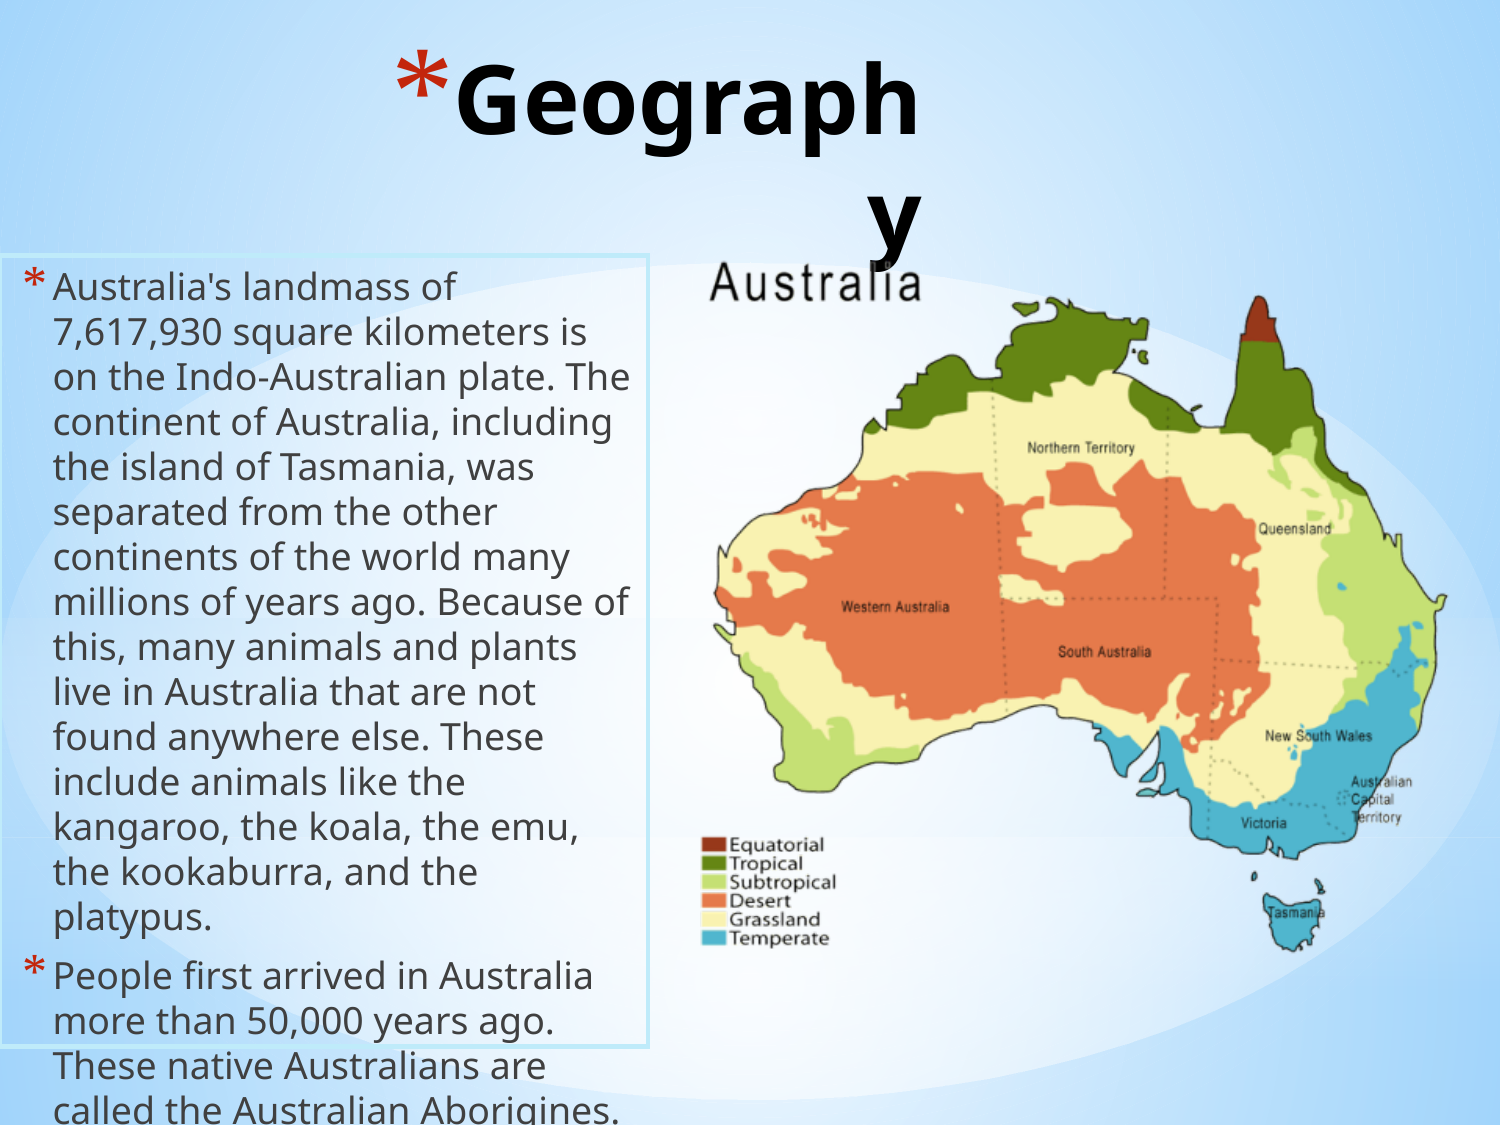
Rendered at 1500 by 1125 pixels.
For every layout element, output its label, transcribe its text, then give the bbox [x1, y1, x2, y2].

list Australia's landmass of 7,617,930 square kilometers is on the Indo-Australian plate. The continent of Australia, including the island of Tasmania, was separated from the other continents of the world many millions of years ago. Because of this, many animals and plants live in Australia that are not found anywhere else. These include animals like the kangaroo, the koala, the emu, the kookaburra, and the platypus. People first arrived in Australia more than 50,000 years ago. These native Australians are called the Australian Aborigines. [0, 255, 649, 1048]
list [678, 255, 1471, 974]
title Geography [371, 30, 938, 219]
